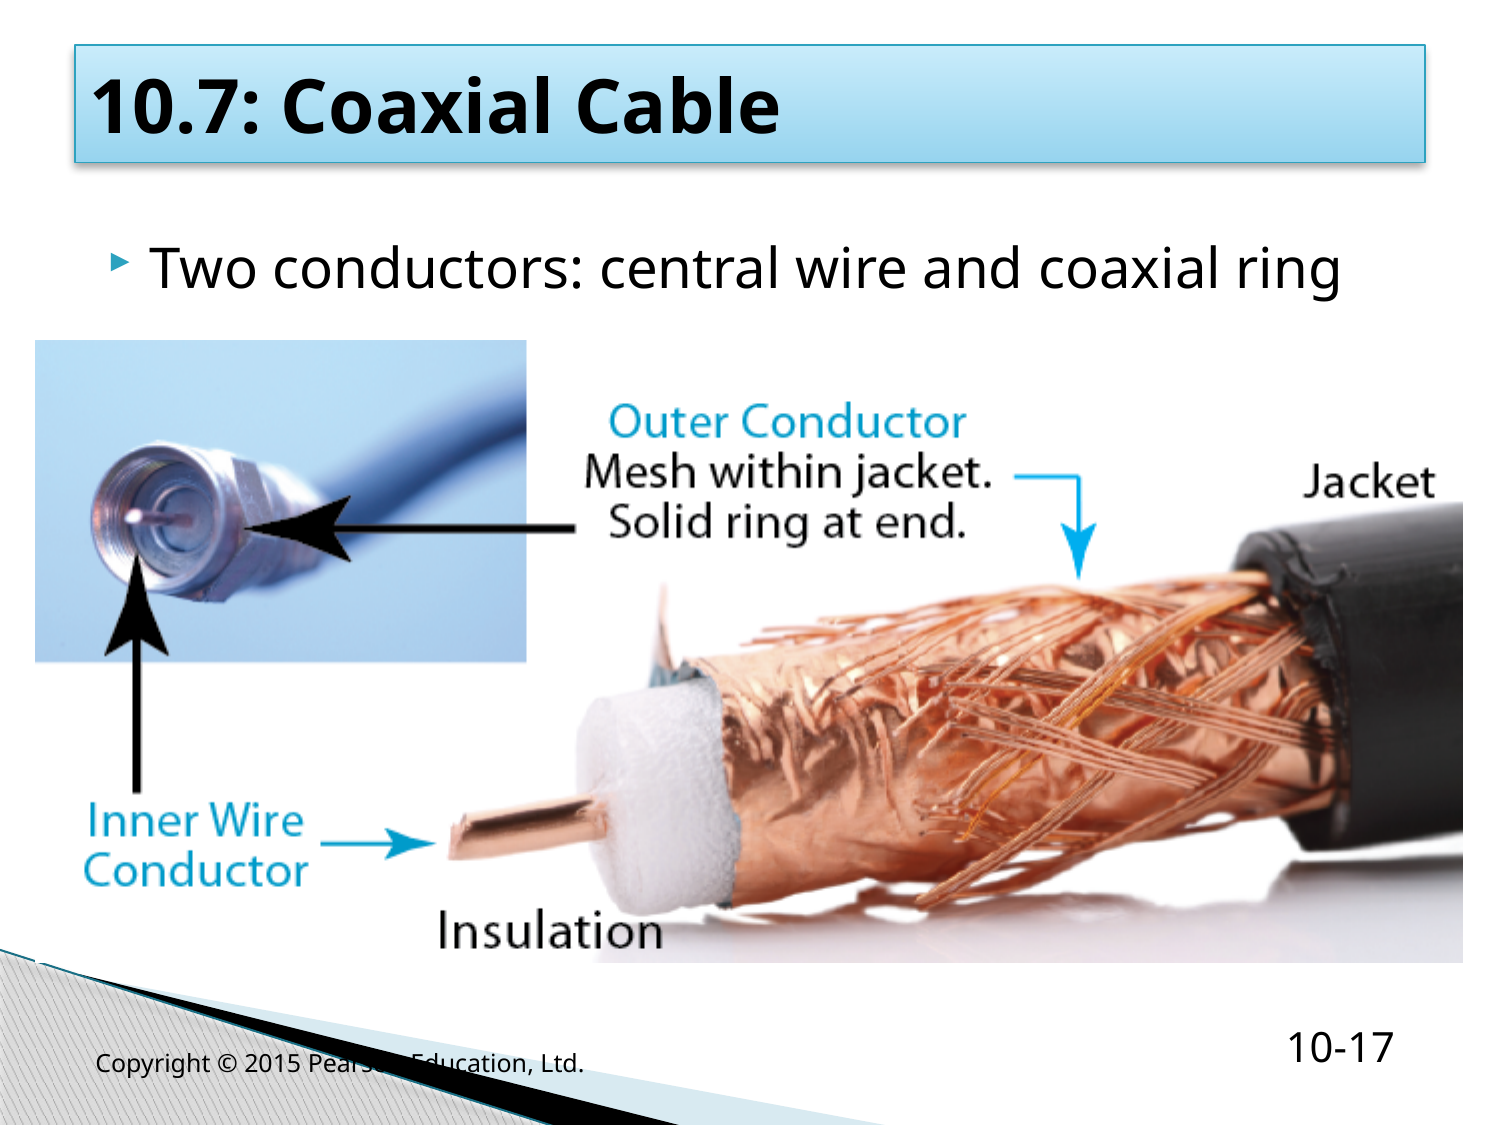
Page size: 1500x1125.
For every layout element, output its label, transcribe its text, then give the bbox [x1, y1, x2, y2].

footer Copyright © 2015 Pearson Education, Ltd. [50, 1025, 638, 1085]
title 10.7: Coaxial Cable [74, 44, 1426, 163]
slide_number 10-17 [1149, 1025, 1410, 1085]
picture [35, 340, 1463, 963]
list Two conductors: central wire and coaxial ring [75, 224, 1425, 325]
